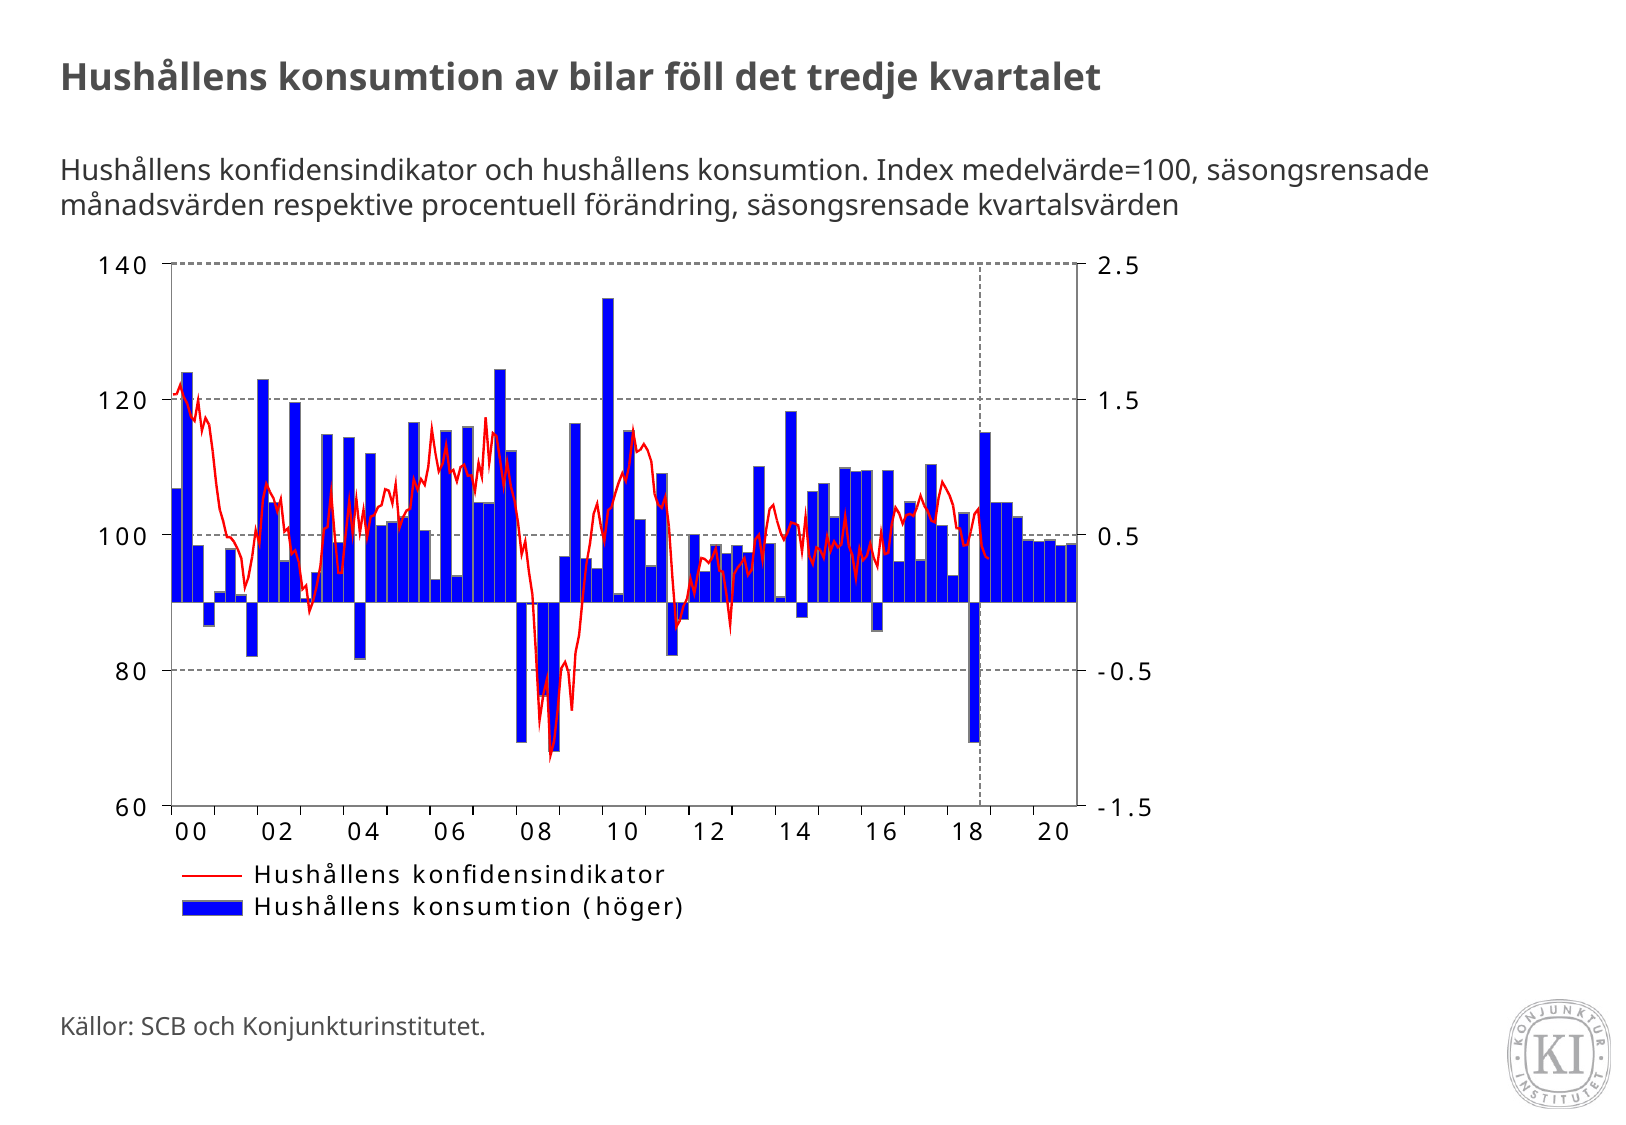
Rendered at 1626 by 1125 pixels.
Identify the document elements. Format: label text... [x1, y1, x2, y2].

list Hushållens konfidensindikator och hushållens konsumtion. Index medelvärde=100, säsongsrensade månadsvärden respektive procentuell förändring, säsongsrensade kvartalsvärden [44, 134, 1545, 230]
title Hushållens konsumtion av bilar föll det tredje kvartalet [44, 45, 1545, 114]
picture [1507, 999, 1611, 1109]
subtitle Källor: SCB och Konjunkturinstitutet. [44, 1003, 1474, 1106]
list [59, 228, 1207, 946]
